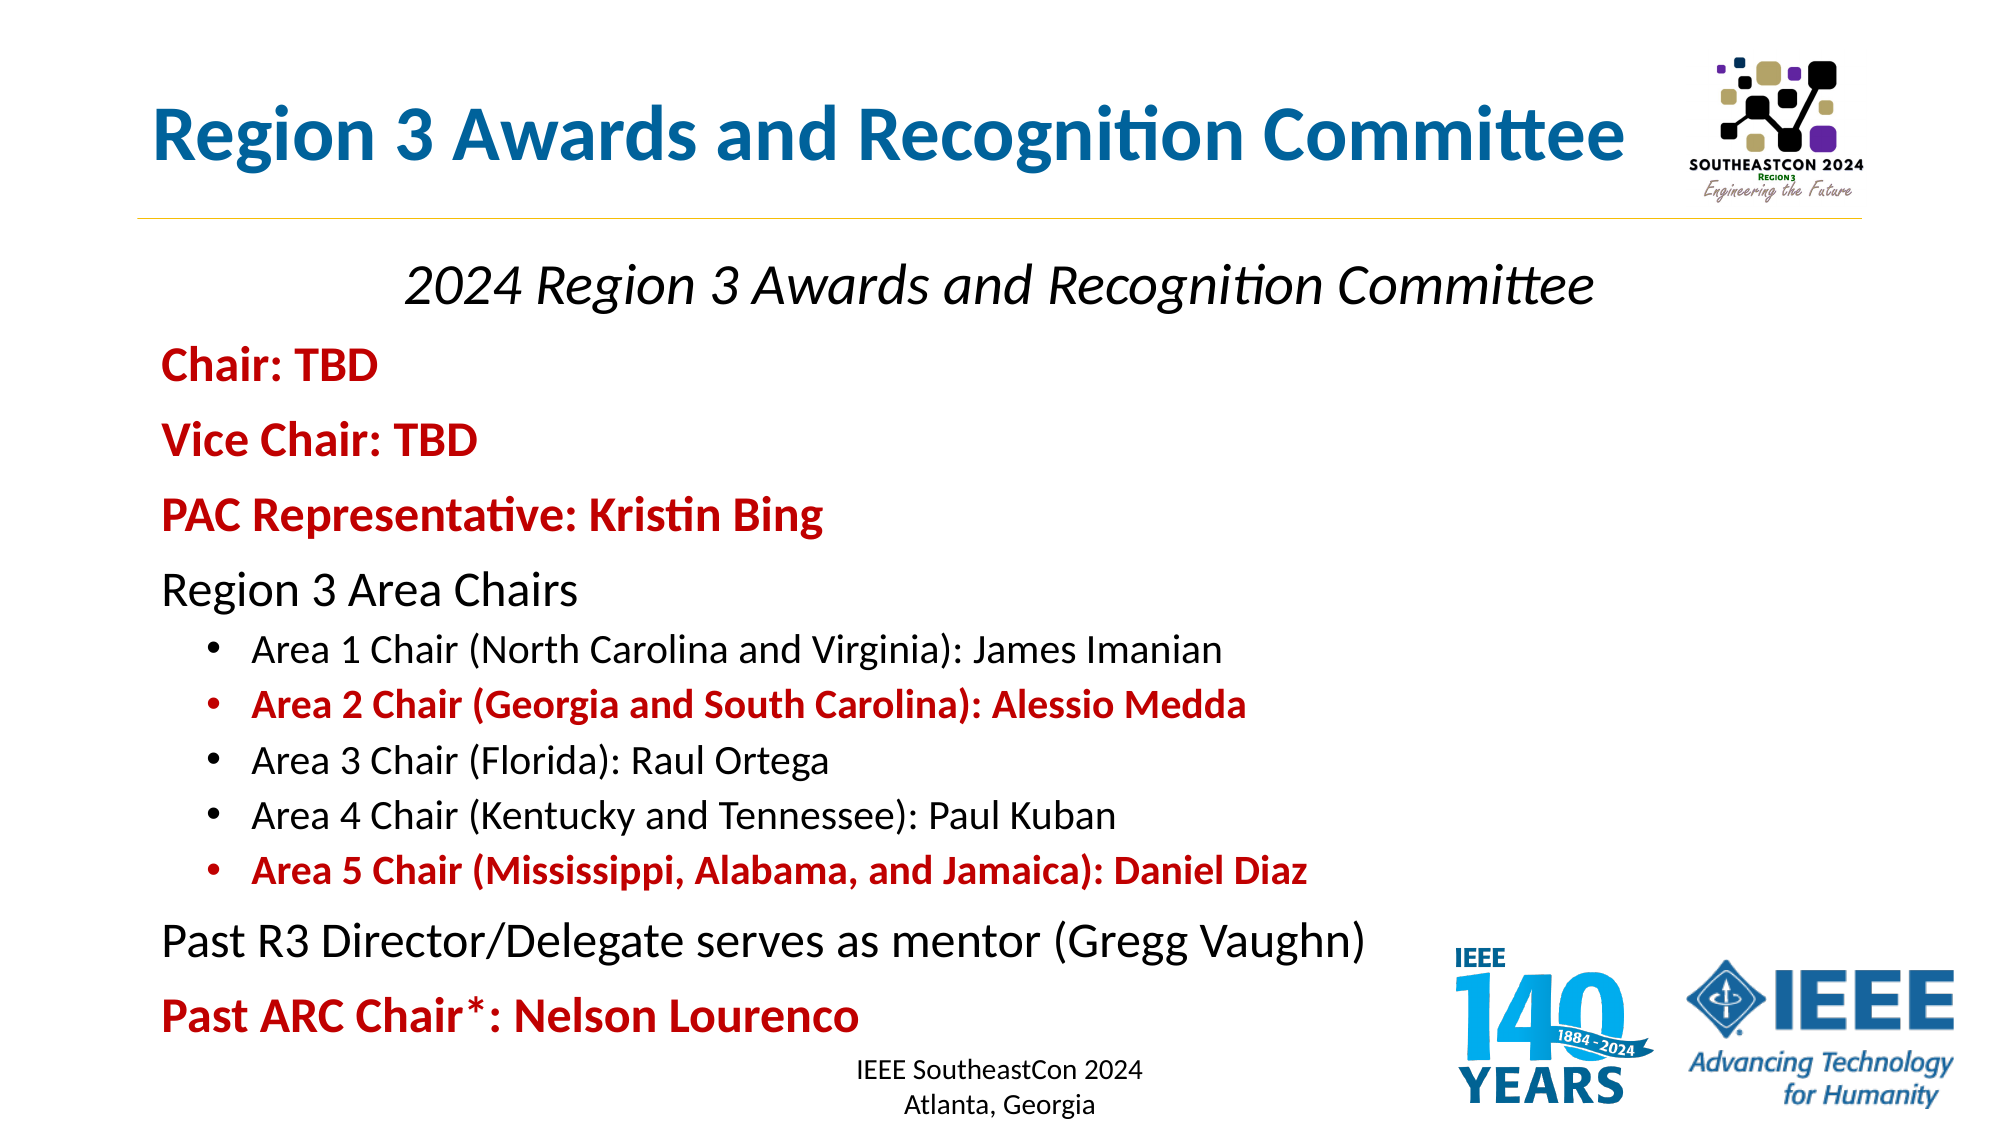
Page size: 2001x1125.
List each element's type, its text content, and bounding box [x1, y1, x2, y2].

picture [1435, 1087, 1667, 1125]
title Region 3 Awards and Recognition Committee [137, 59, 1677, 210]
picture [1686, 1087, 1954, 1109]
text_box Chair: TBD Vice Chair: TBD PAC Representative: Kristin Bing Region 3 Area Chairs Area 1 Chair (North Carolina and Virginia): James Imanian Area 2 Chair (Georgia and South Carolina): Alessio Medda Area 3 Chair (Florida): Raul Ortega Area 4 Chair (Kentucky and Tennessee): Paul Kuban Area 5 Chair (Mississippi, Alabama, and Jamaica): Daniel Diaz Past R3 Director/Delegate serves as mentor (Gregg Vaughn) Past ARC Chair*: Nelson Lourenco [146, 331, 1966, 1087]
picture [1686, 49, 1867, 207]
text_box IEEE SoutheastCon 2024 Atlanta, Georgia [662, 1042, 1338, 1103]
text_box 2024 Region 3 Awards and Recognition Committee [0, 246, 2000, 325]
